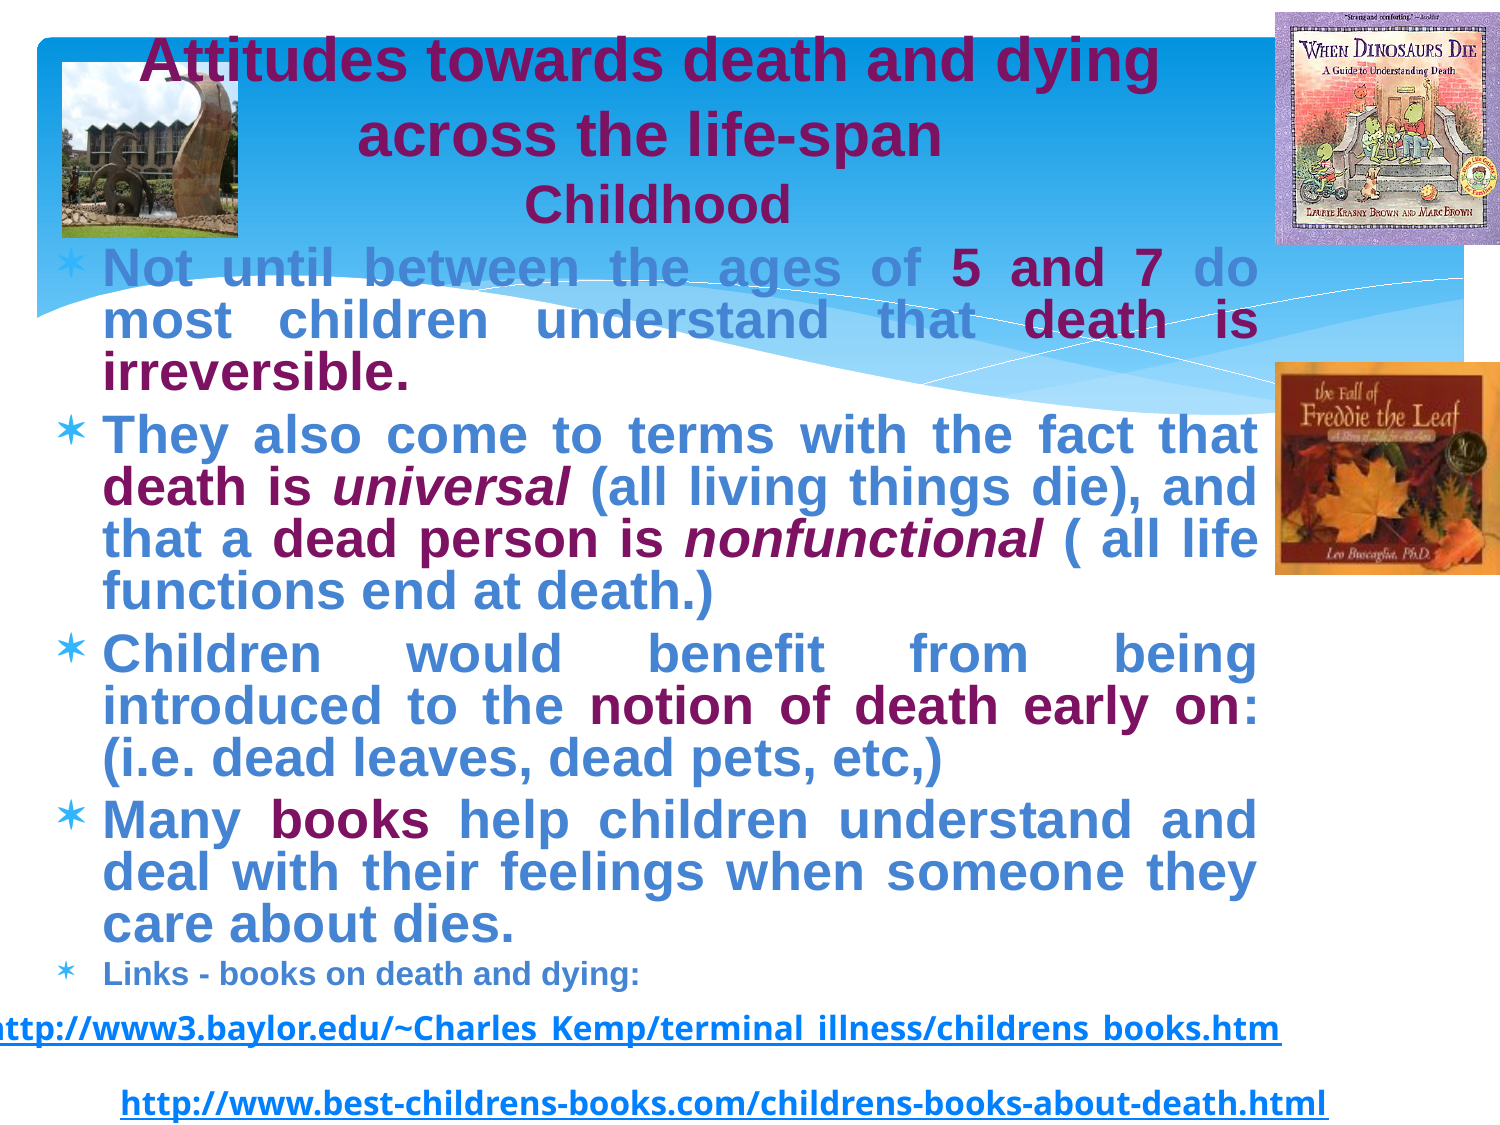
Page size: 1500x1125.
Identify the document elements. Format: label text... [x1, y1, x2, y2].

text_box http://www.best-childrens-books.com/childrens-books-about-death.html [105, 1074, 1344, 1125]
picture [1274, 362, 1500, 575]
picture [1274, 12, 1500, 245]
text_box http://www3.baylor.edu/~Charles_Kemp/terminal_illness/childrens_books.htm [0, 999, 1297, 1100]
list Childhood Not until between the ages of 5 and 7 do most children understand that death is irreversible. They also come to terms with the fact that death is universal (all living things die), and that a dead person is nonfunctional ( all life functions end at death.) Children would benefit from being introduced to the notion of death early on: (i.e. dead leaves, dead pets, etc,) Many books help children understand and deal with their feelings when someone they care about dies. Links - books on death and dying: [42, 174, 1276, 999]
title Attitudes towards death and dying across the life-span [37, 0, 1265, 188]
